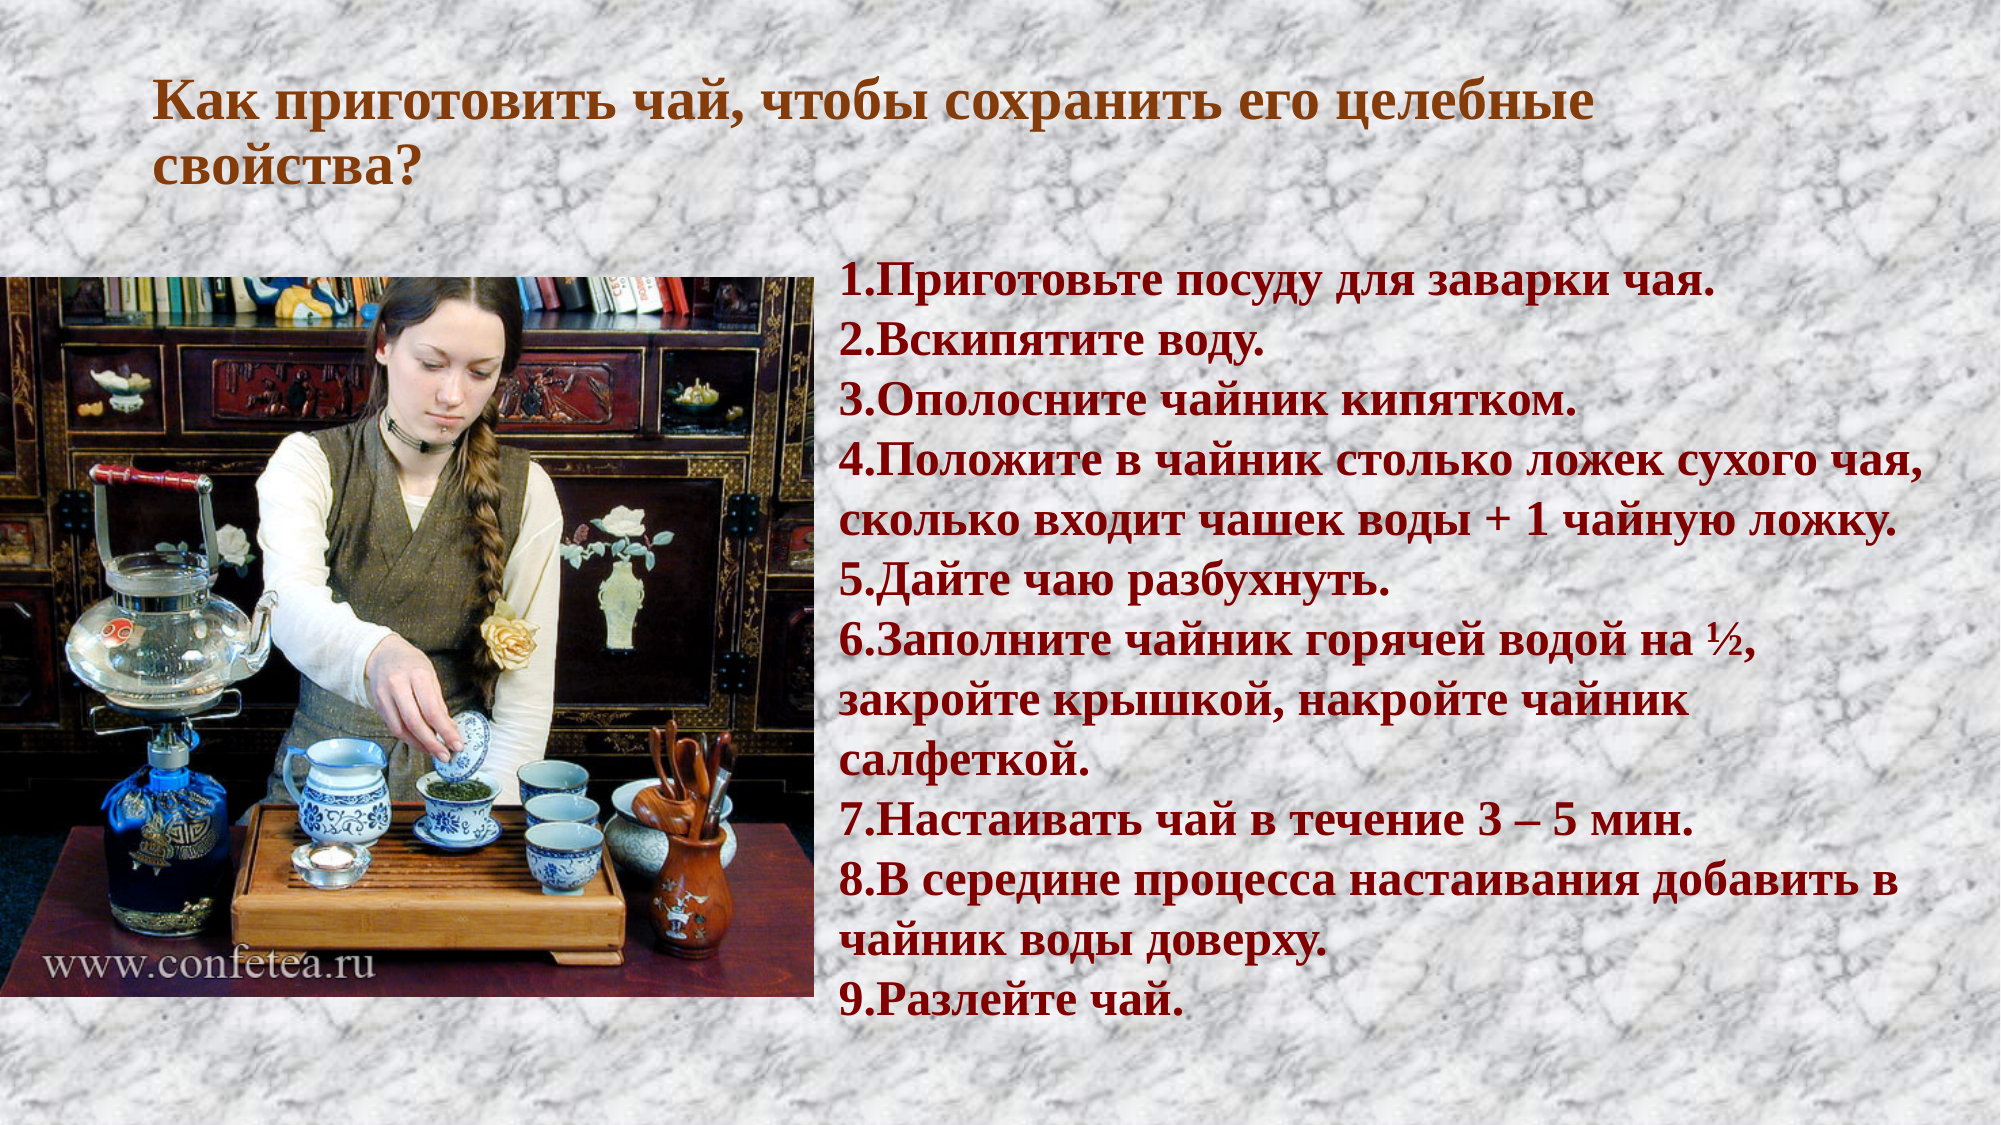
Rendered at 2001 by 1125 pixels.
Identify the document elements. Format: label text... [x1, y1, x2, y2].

text_box 1.Приготовьте посуду для заварки чая. 2.Вскипятите воду. 3.Ополосните чайник кипятком. 4.Положите в чайник столько ложек сухого чая, сколько входит чашек воды + 1 чайную ложку. 5.Дайте чаю разбухнуть. 6.Заполните чайник горячей водой на ½, закройте крышкой, накройте чайник салфеткой. 7.Настаивать чай в течение 3 – 5 мин. 8.В середине процесса настаивания добавить в чайник воды доверху. 9.Разлейте чай. [823, 237, 1968, 1078]
title Как приготовить чай, чтобы сохранить его целебные свойства? [137, 59, 1863, 278]
picture [0, 0, 2001, 1125]
